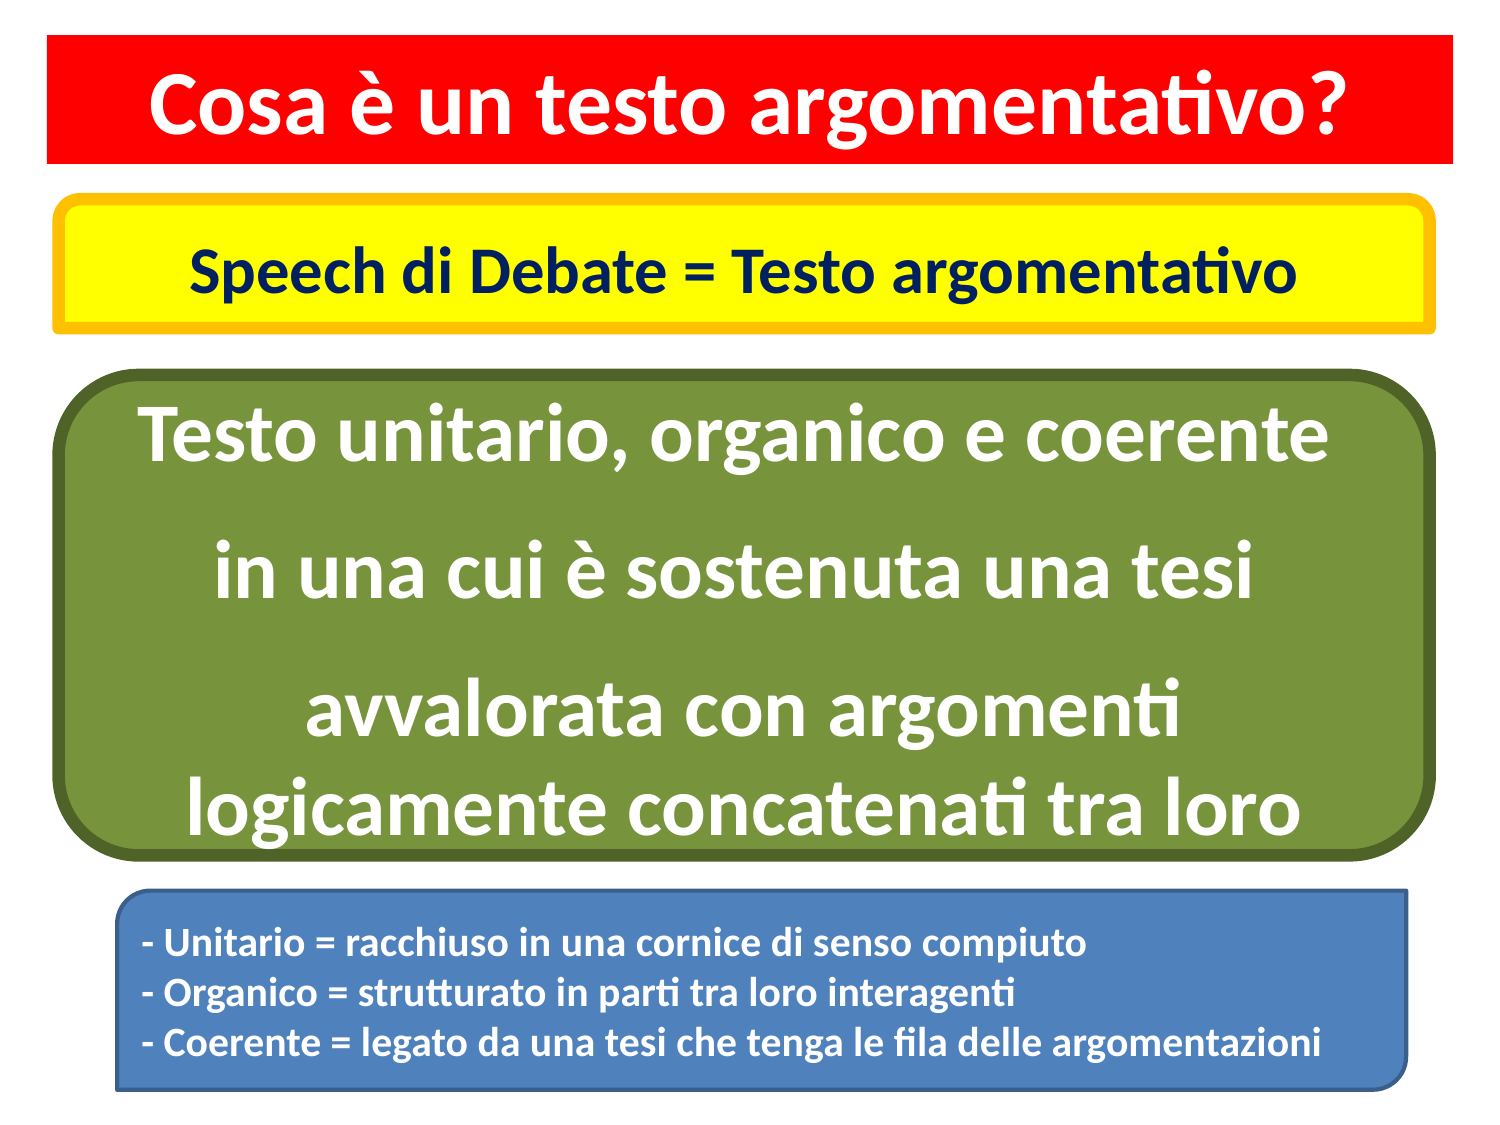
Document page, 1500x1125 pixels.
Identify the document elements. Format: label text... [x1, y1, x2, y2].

text_box Speech di Debate = Testo argomentativo [56, 197, 1432, 331]
subtitle Cosa è un testo argomentativo? [46, 35, 1454, 164]
text_box - Unitario = racchiuso in una cornice di senso compiuto - Organico = strutturato in parti tra loro interagenti - Coerente = legato da una tesi che tenga le fila delle argomentazioni [115, 888, 1409, 1092]
text_box Testo unitario, organico e coerente in una cui è sostenuta una tesi avvalorata con argomenti logicamente concatenati tra loro [56, 372, 1432, 858]
